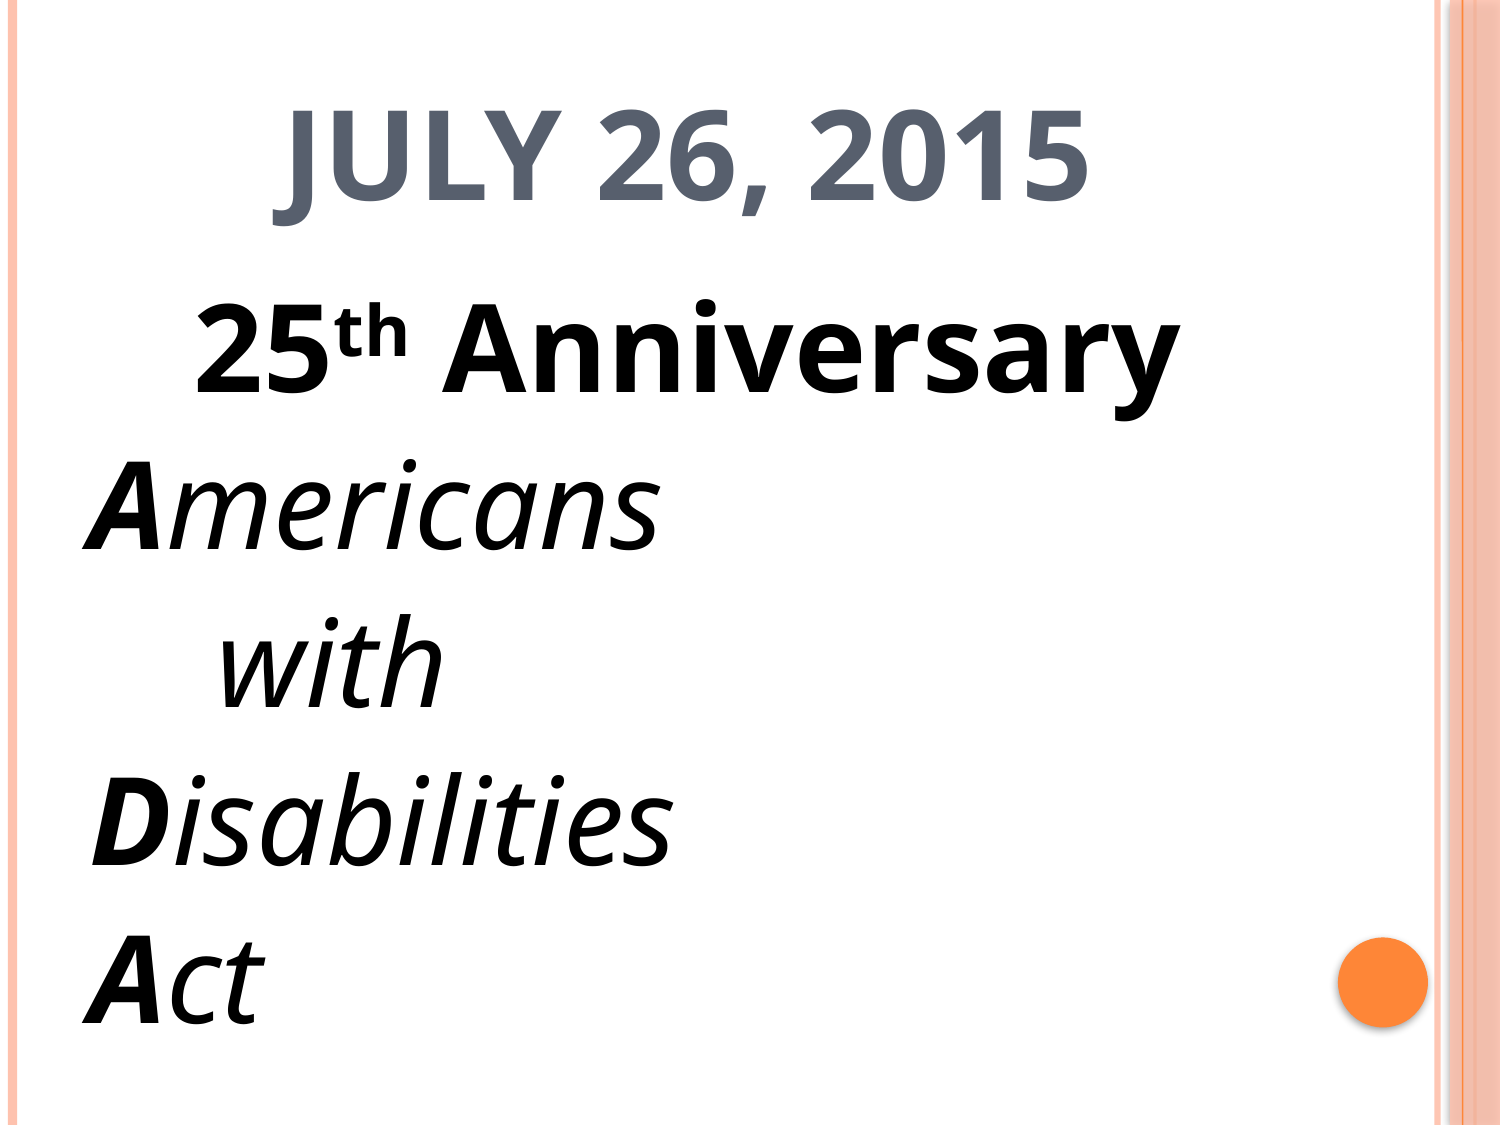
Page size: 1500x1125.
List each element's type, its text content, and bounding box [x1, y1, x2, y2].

title July 26, 2015 [75, 45, 1300, 233]
list 25th Anniversary Americans with Disabilities Act [75, 262, 1300, 1062]
